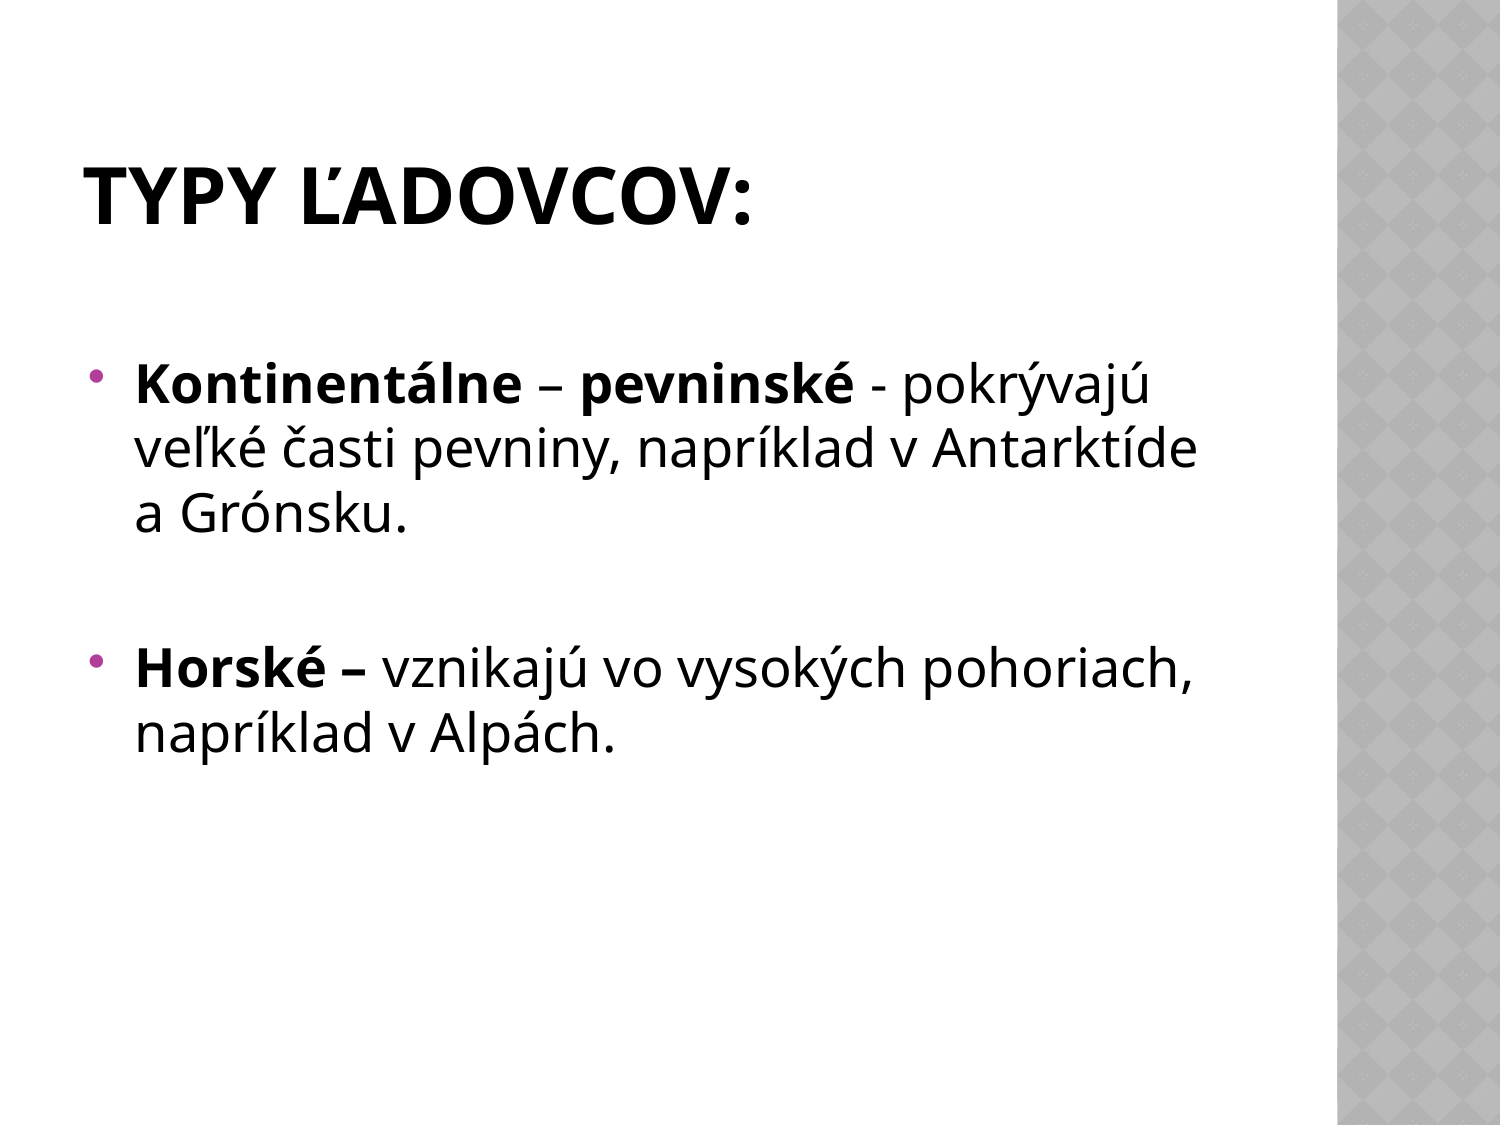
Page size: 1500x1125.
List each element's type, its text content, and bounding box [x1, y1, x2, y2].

title Typy ľadovcov: [75, 52, 1263, 240]
list Kontinentálne – pevninské - pokrývajú veľké časti pevniny, napríklad v Antarktíde a Grónsku. Horské – vznikajú vo vysokých pohoriach, napríklad v Alpách. [75, 264, 1263, 1059]
